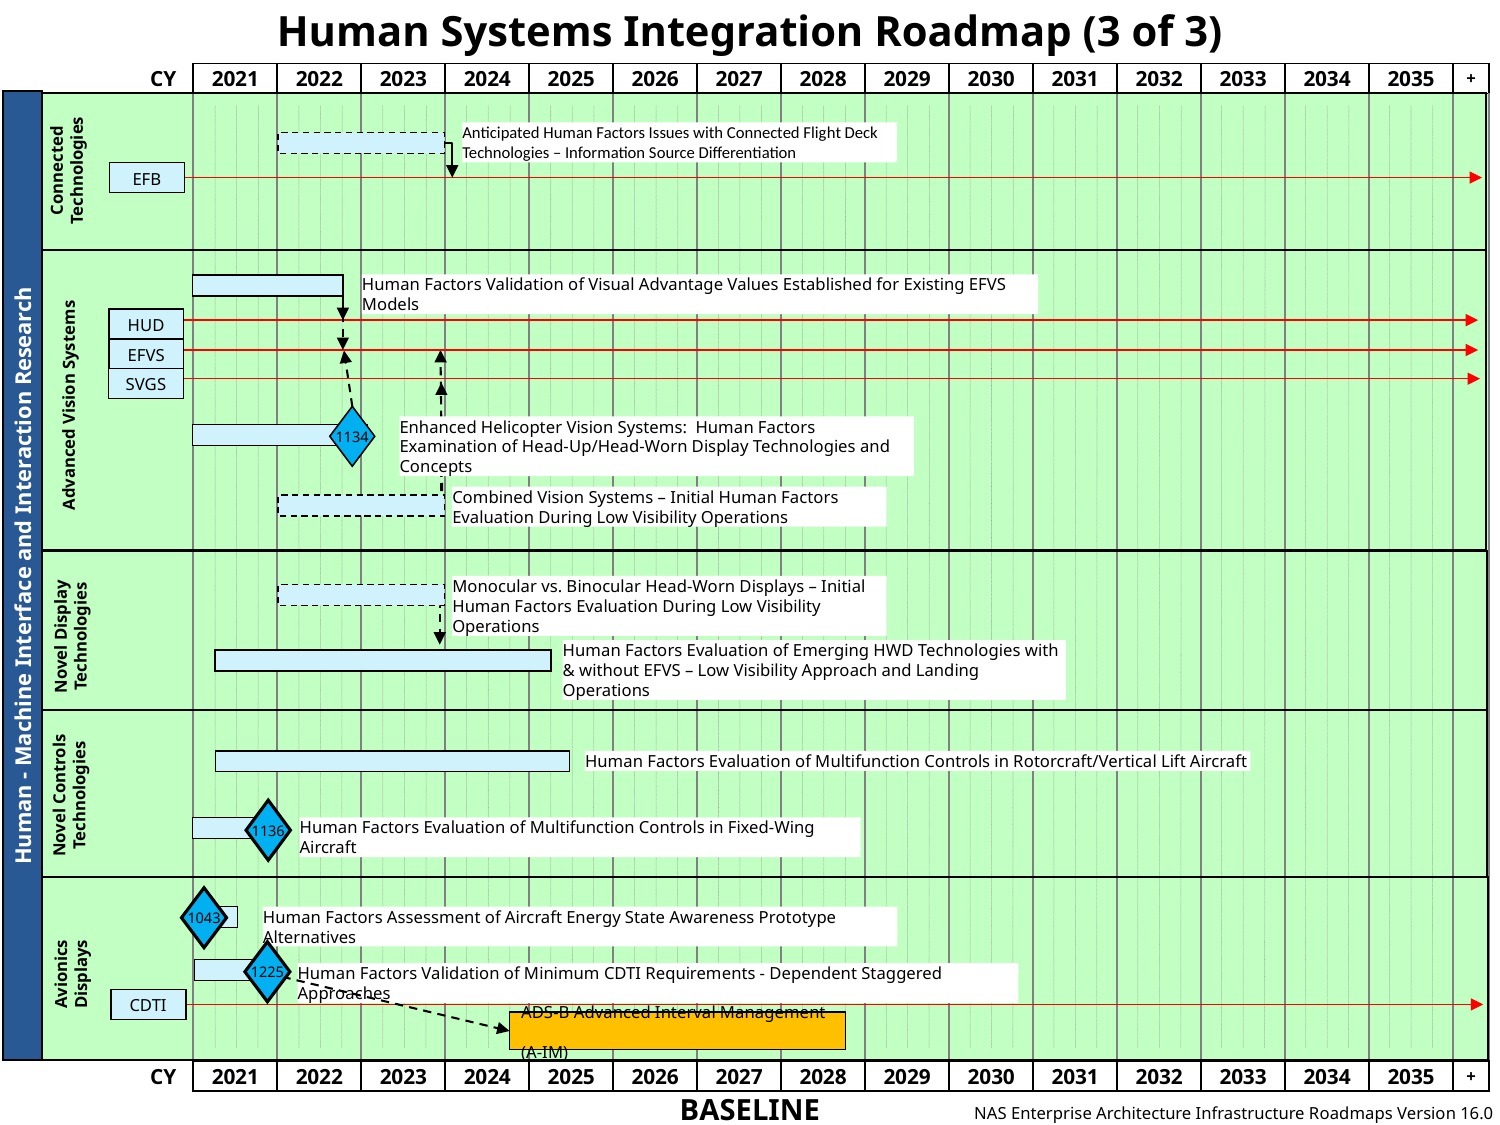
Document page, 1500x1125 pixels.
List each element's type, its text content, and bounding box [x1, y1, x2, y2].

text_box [2, 91, 1489, 1061]
title Human Systems Integration Roadmap (3 of 3) [0, 0, 1500, 60]
